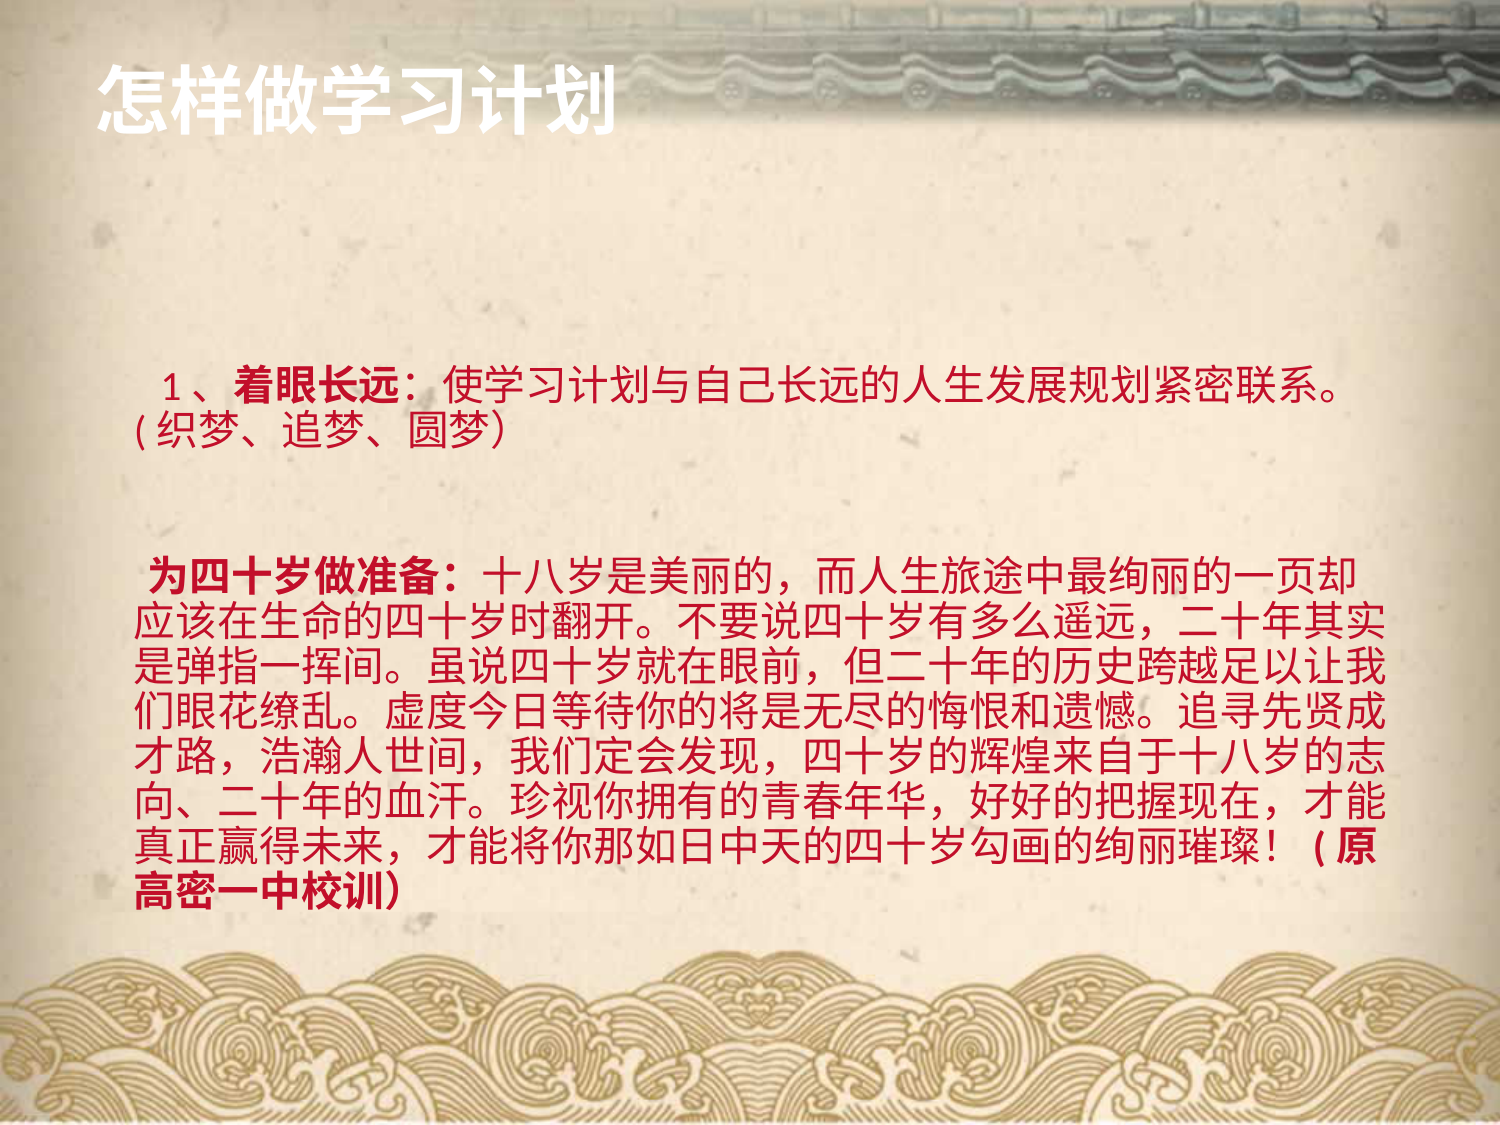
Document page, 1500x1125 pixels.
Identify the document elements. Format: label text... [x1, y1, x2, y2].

picture [0, 0, 1500, 1125]
list 1、着眼长远：使学习计划与自己长远的人生发展规划紧密联系。(织梦、追梦、圆梦） 为四十岁做准备：十八岁是美丽的，而人生旅途中最绚丽的一页却应该在生命的四十岁时翻开。不要说四十岁有多么遥远，二十年其实是弹指一挥间。虽说四十岁就在眼前，但二十年的历史跨越足以让我们眼花缭乱。虚度今日等待你的将是无尽的悔恨和遗憾。追寻先贤成才路，浩瀚人世间，我们定会发现，四十岁的辉煌来自于十八岁的志向、二十年的血汗。珍视你拥有的青春年华，好好的把握现在，才能真正赢得未来，才能将你那如日中天的四十岁勾画的绚丽璀璨！(原高密一中校训） [74, 283, 1405, 1044]
title 怎样做学习计划 [79, 41, 1407, 153]
